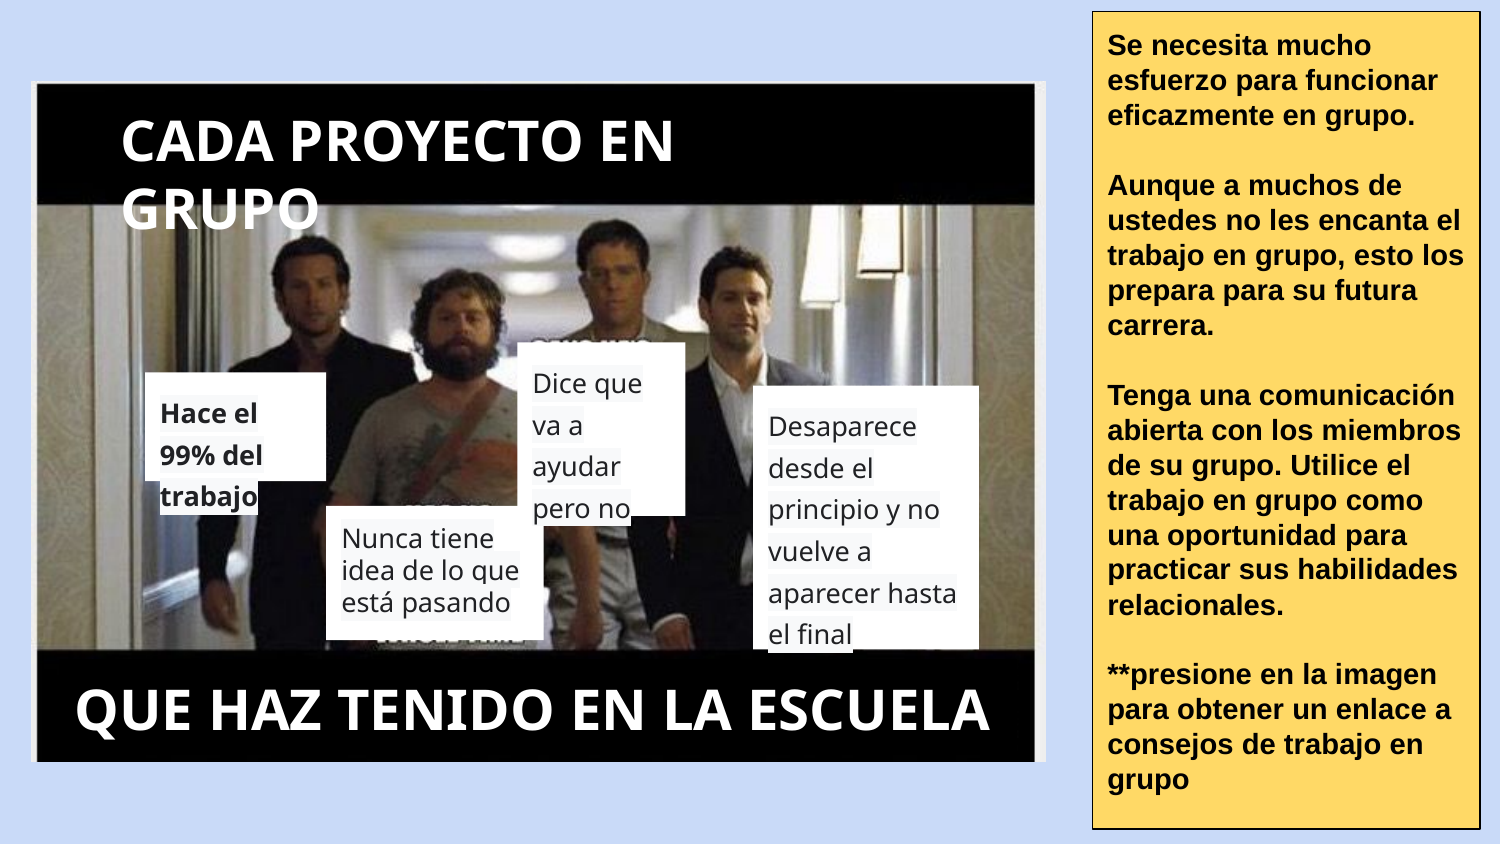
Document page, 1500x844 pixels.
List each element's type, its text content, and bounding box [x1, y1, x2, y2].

text_box Se necesita mucho esfuerzo para funcionar eficazmente en grupo. Aunque a muchos de ustedes no les encanta el trabajo en grupo, esto los prepara para su futura carrera. Tenga una comunicación abierta con los miembros de su grupo. Utilice el trabajo en grupo como una oportunidad para practicar sus habilidades relacionales. **presione en la imagen para obtener un enlace a consejos de trabajo en grupo [1092, 11, 1480, 829]
picture [30, 81, 1046, 763]
